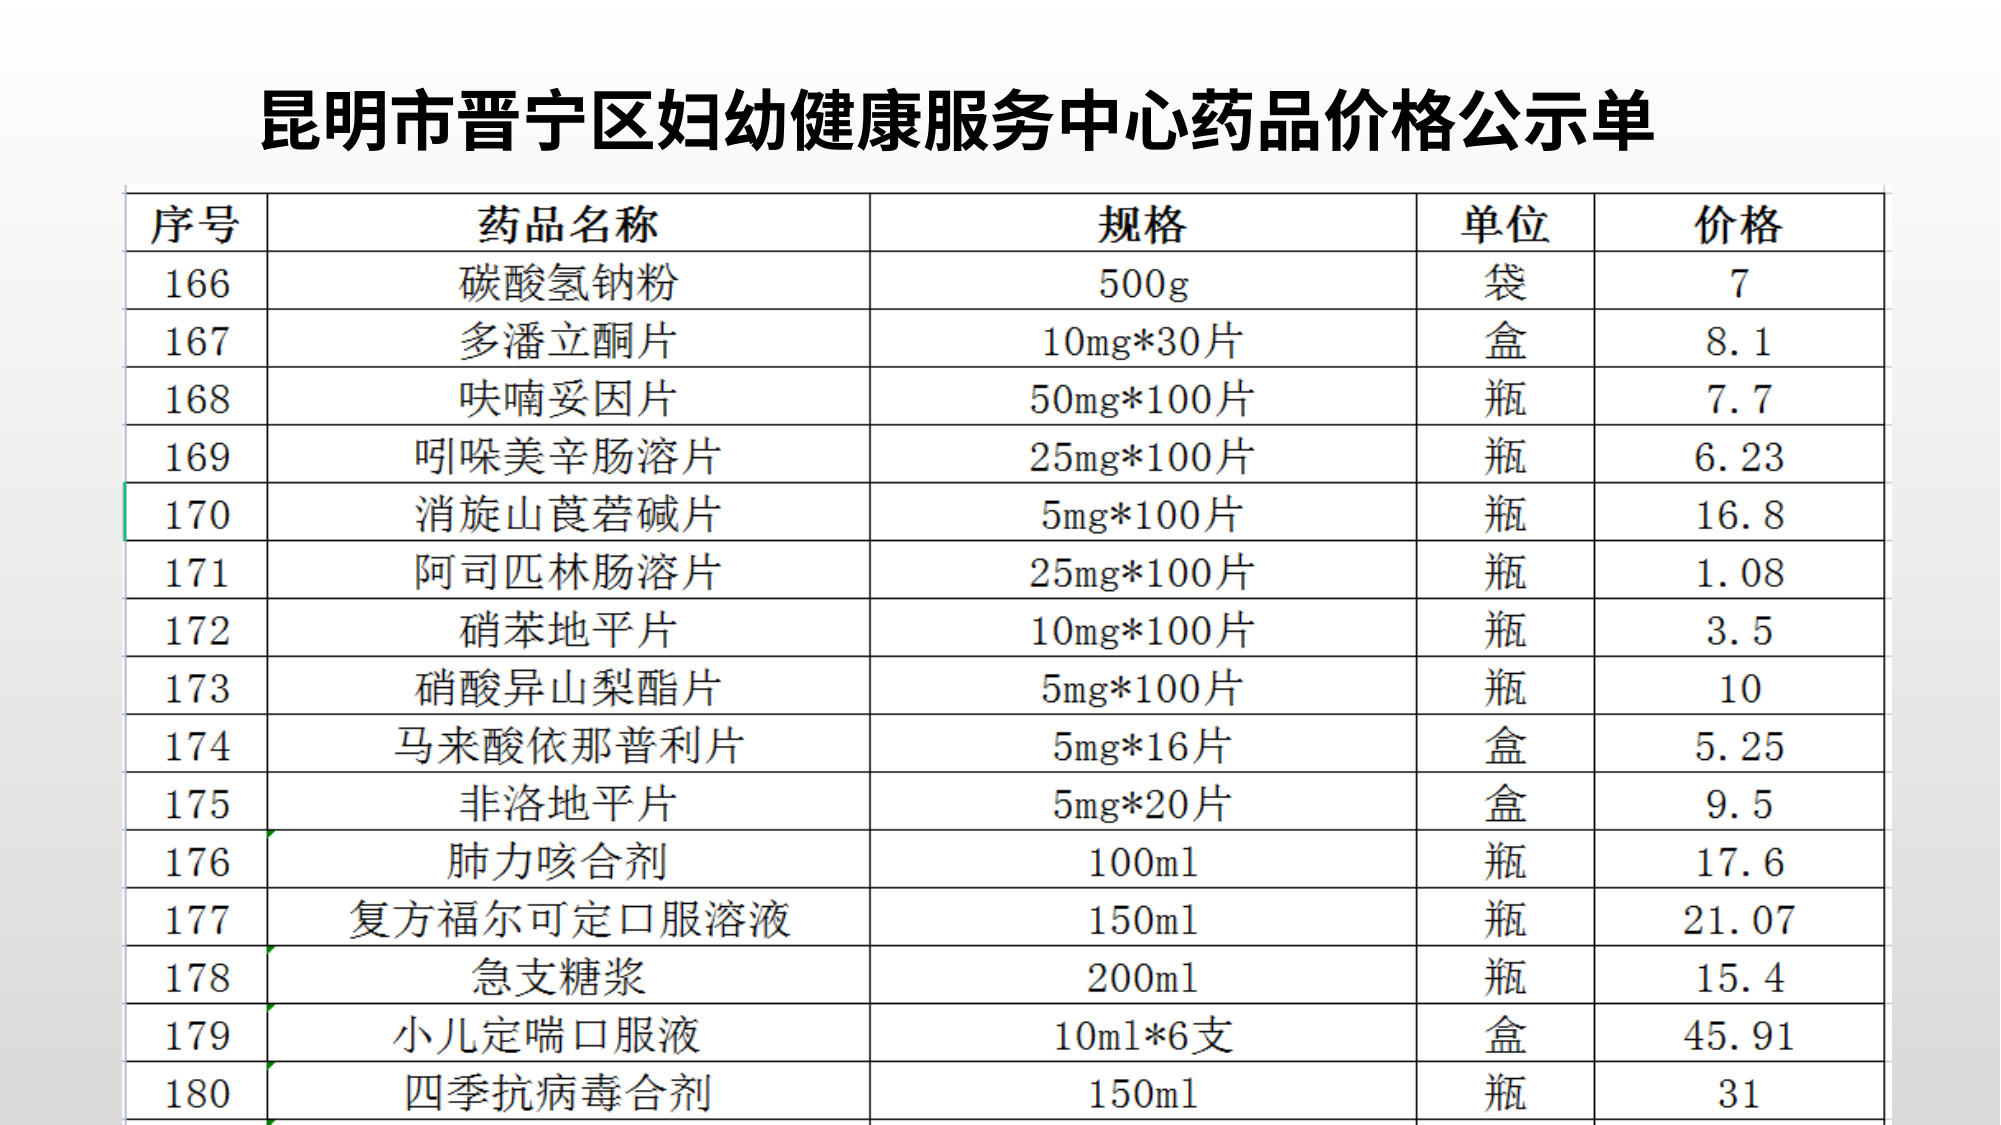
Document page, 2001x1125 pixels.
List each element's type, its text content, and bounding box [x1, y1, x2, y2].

picture [122, 185, 1892, 1125]
text_box 昆明市晋宁区妇幼健康服务中心药品价格公示单 [149, 71, 1764, 167]
